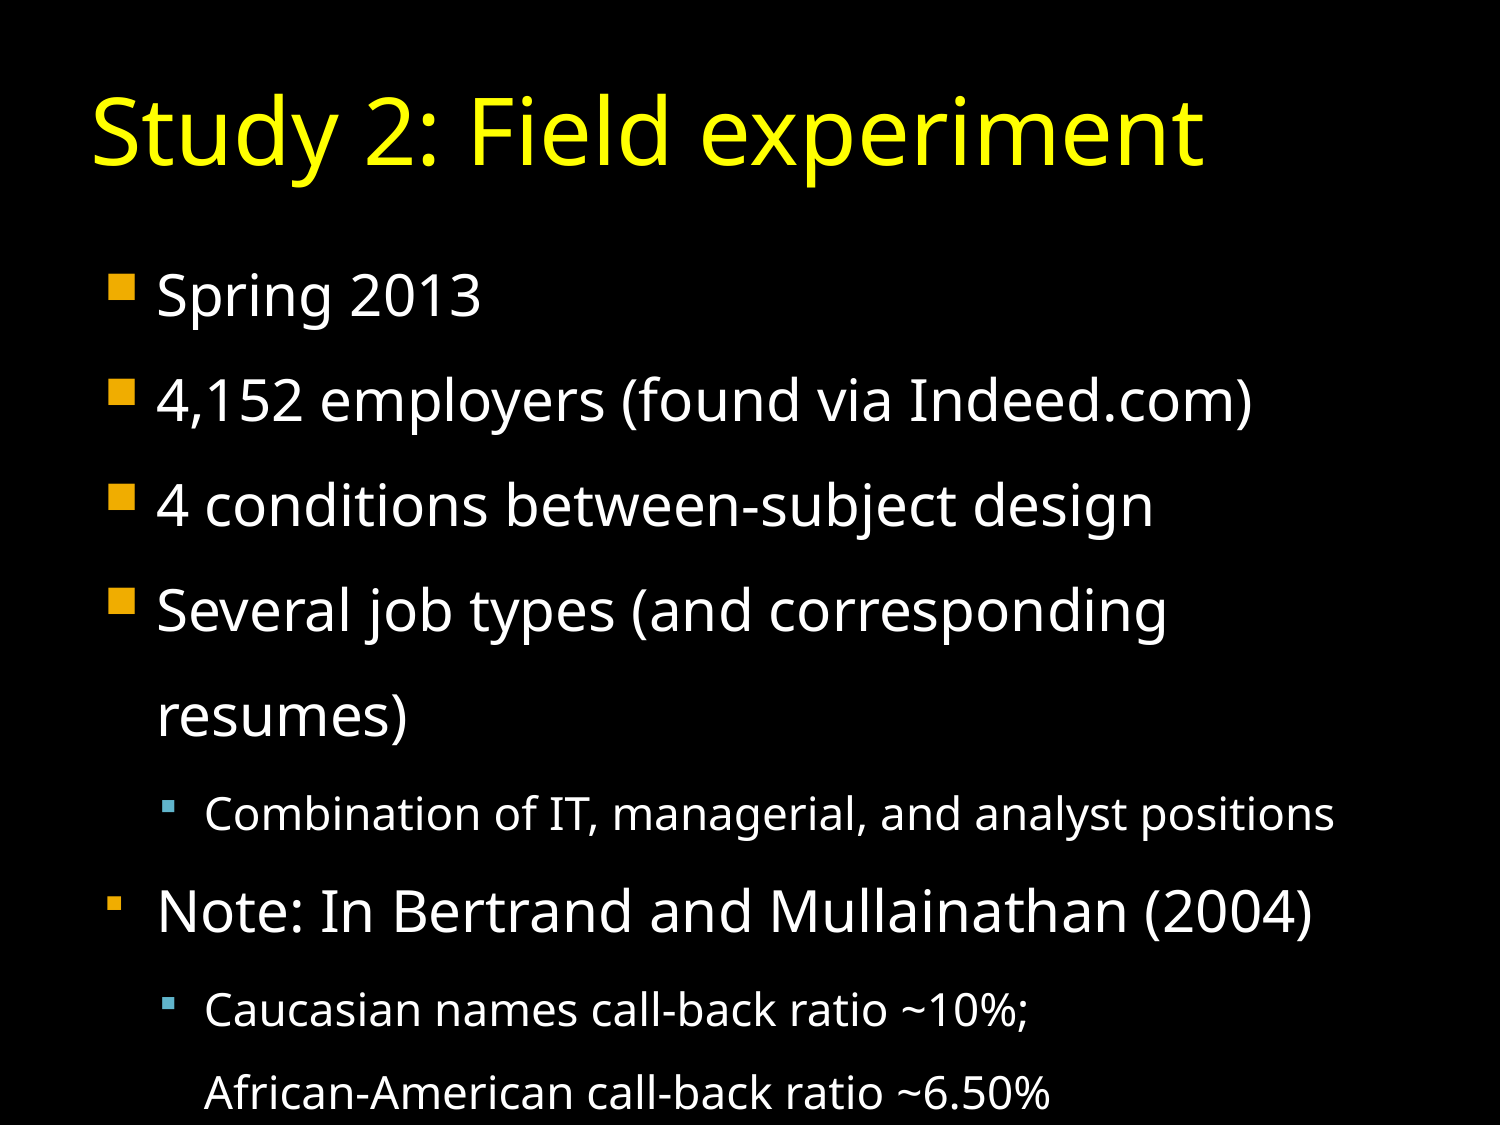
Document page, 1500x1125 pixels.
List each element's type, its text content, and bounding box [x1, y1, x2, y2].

list Spring 2013 4,152 employers (found via Indeed.com) 4 conditions between-subject design Several job types (and corresponding resumes) Combination of IT, managerial, and analyst positions Note: In Bertrand and Mullainathan (2004) Caucasian names call-back ratio ~10%; African-American call-back ratio ~6.50% [75, 208, 1425, 967]
title Study 2: Field experiment [75, 25, 1425, 208]
